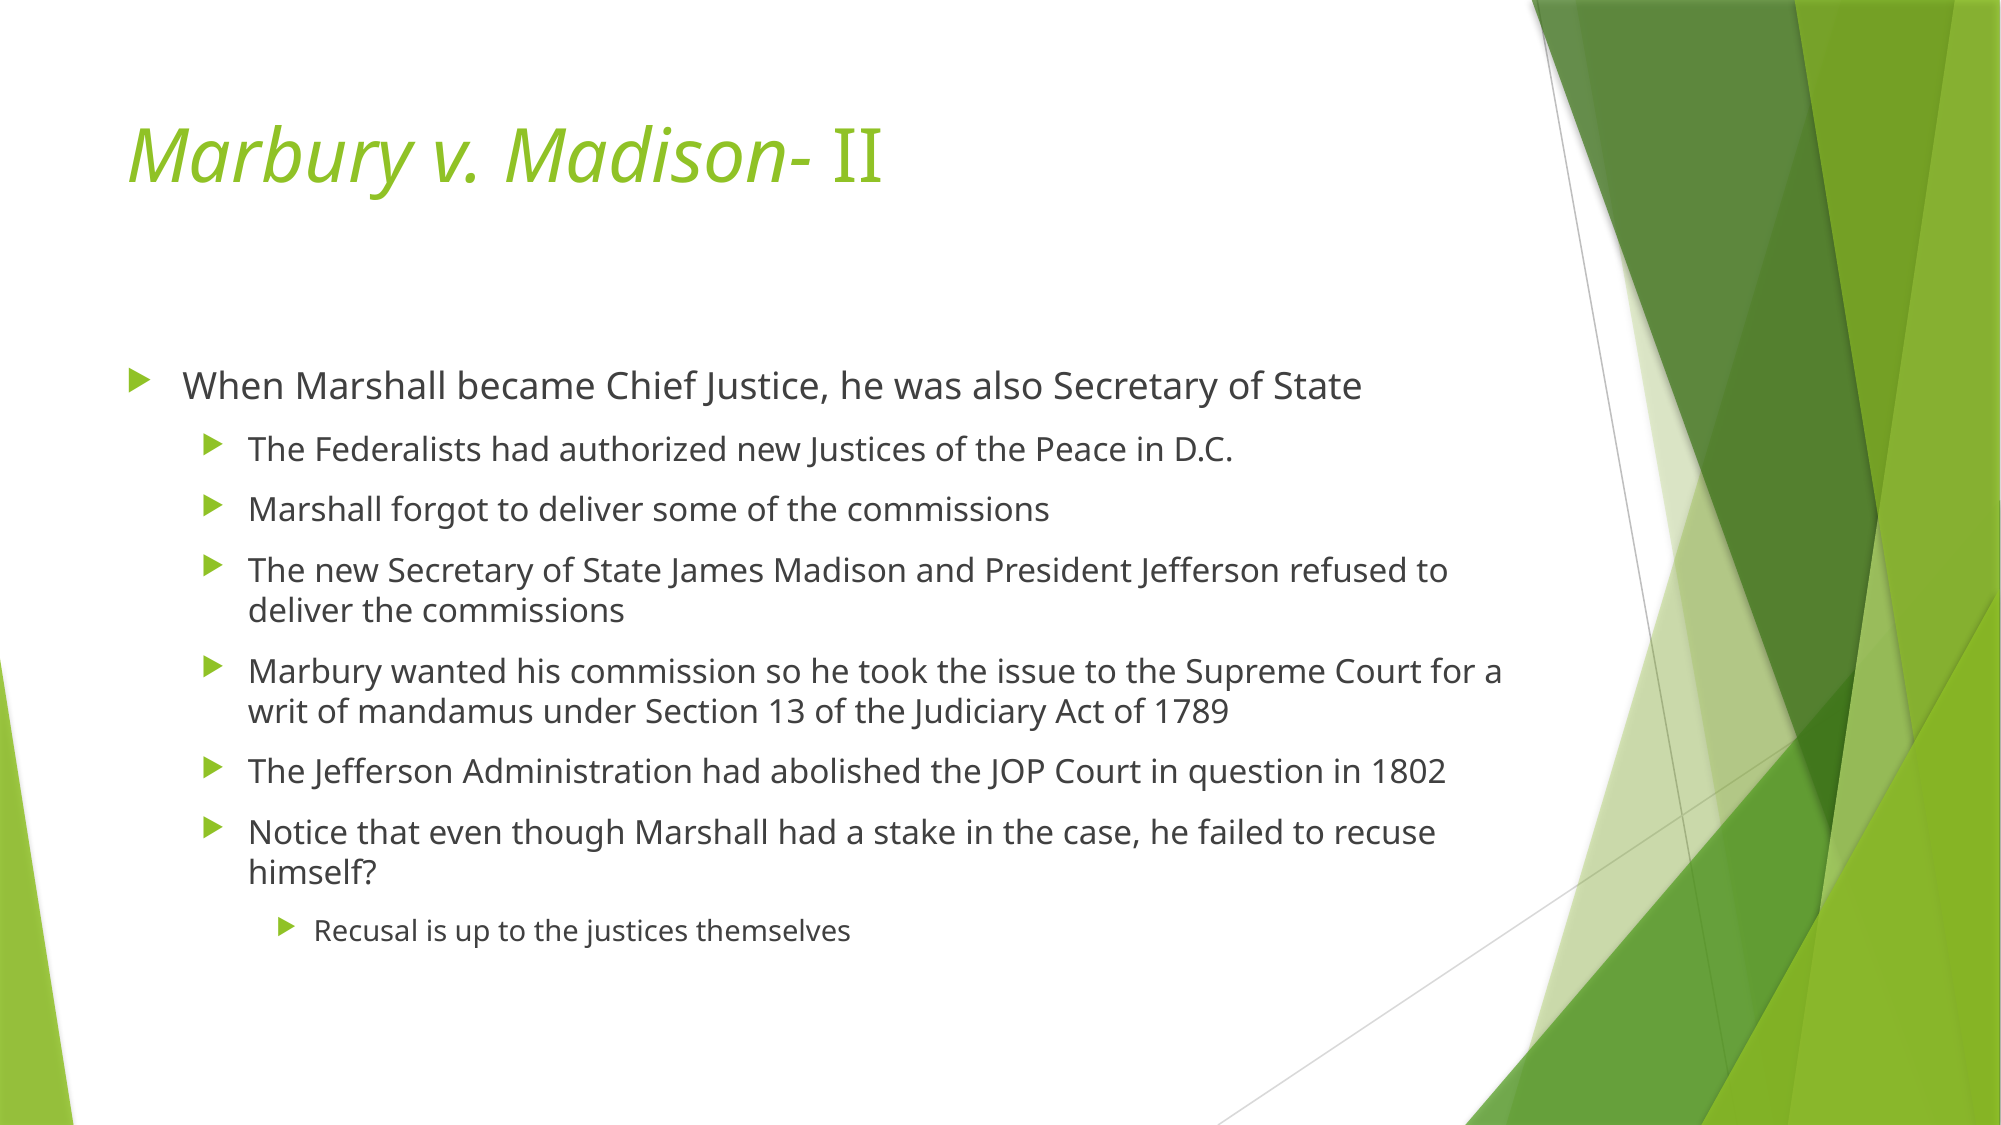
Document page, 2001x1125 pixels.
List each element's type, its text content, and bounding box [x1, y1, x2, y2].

list When Marshall became Chief Justice, he was also Secretary of State The Federalists had authorized new Justices of the Peace in D.C. Marshall forgot to deliver some of the commissions The new Secretary of State James Madison and President Jefferson refused to deliver the commissions Marbury wanted his commission so he took the issue to the Supreme Court for a writ of mandamus under Section 13 of the Judiciary Act of 1789 The Jefferson Administration had abolished the JOP Court in question in 1802 Notice that even though Marshall had a stake in the case, he failed to recuse himself? Recusal is up to the justices themselves [111, 354, 1522, 992]
title Marbury v. Madison- II [111, 99, 1522, 317]
